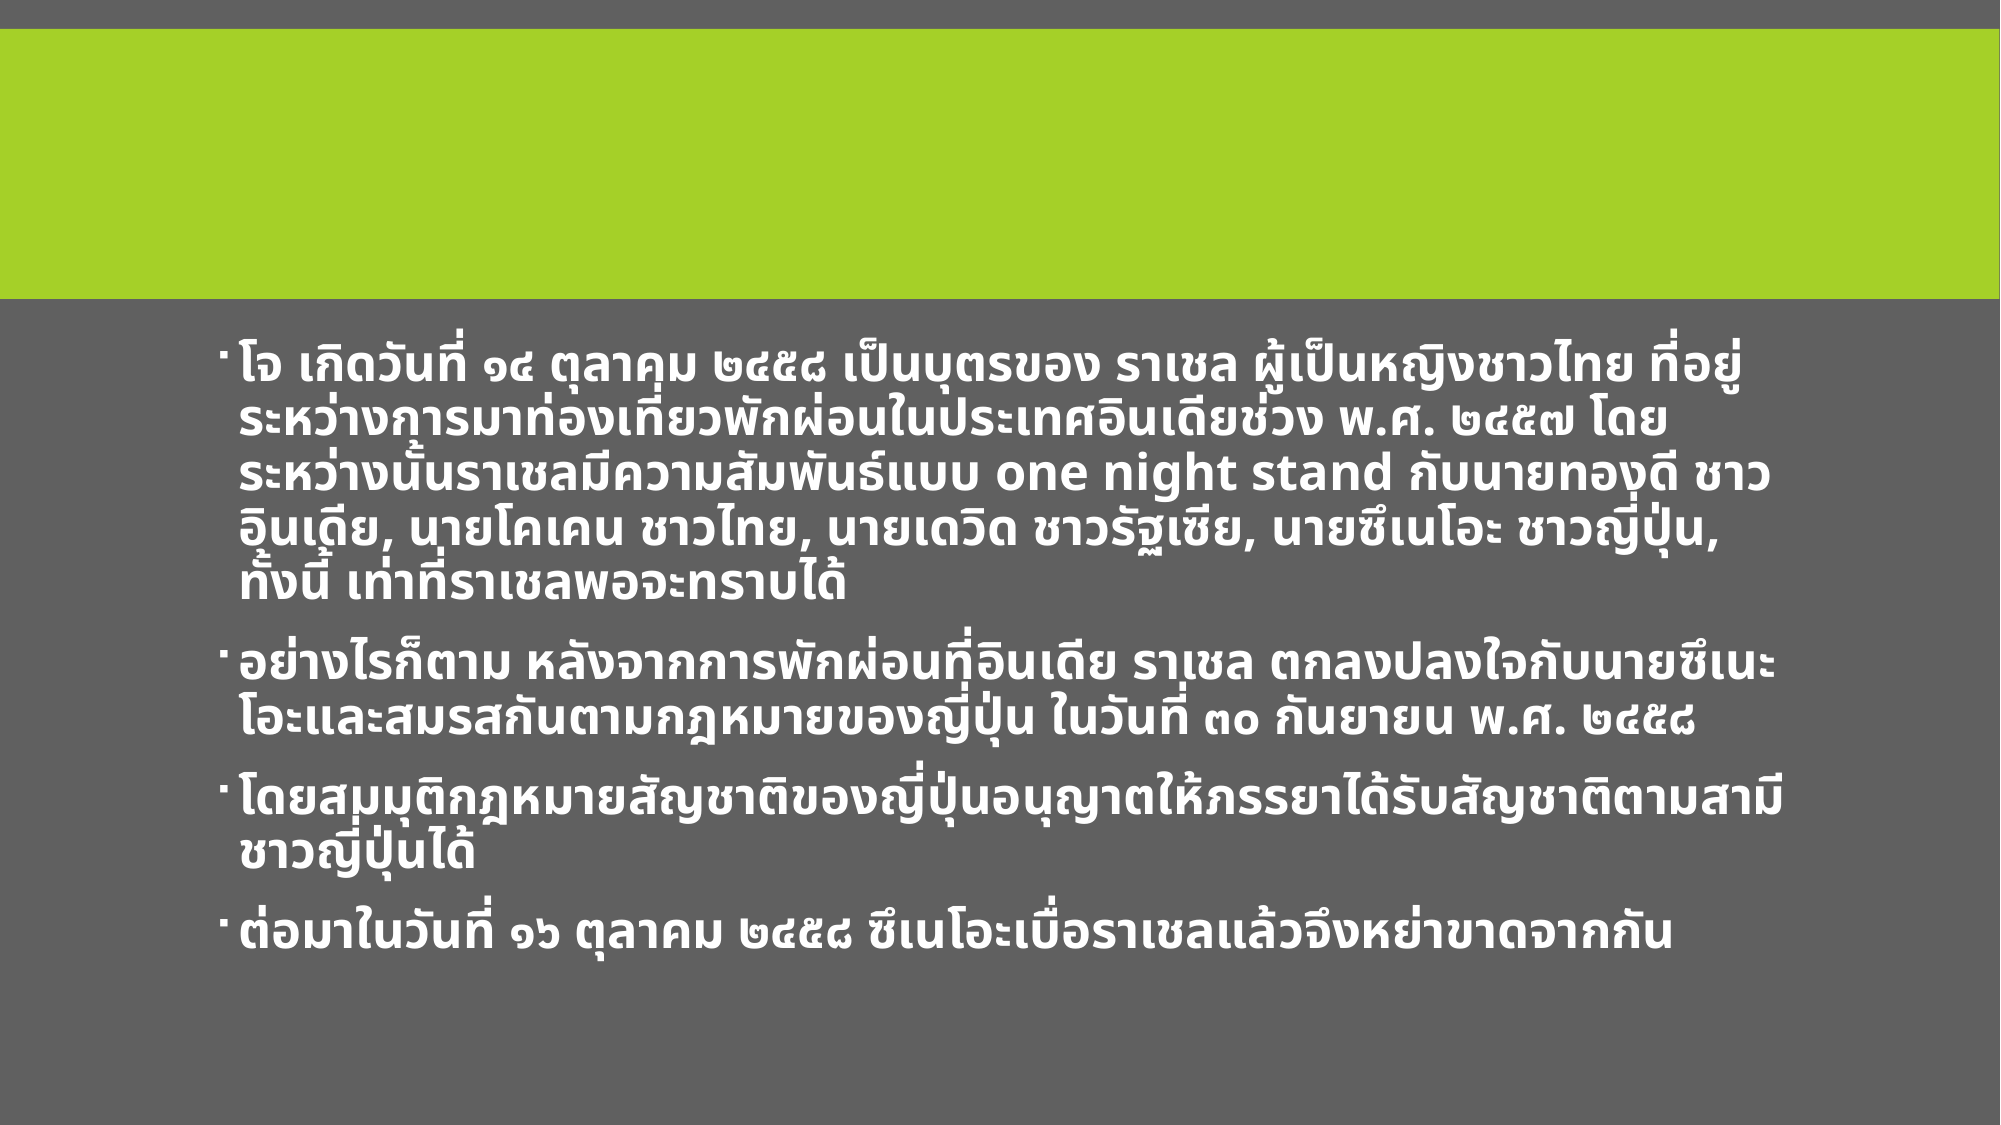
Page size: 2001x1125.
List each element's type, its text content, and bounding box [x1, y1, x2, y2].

list โจ เกิดวันที่ ๑๔ ตุลาคม ๒๔๕๘ เป็นบุตรของ ราเชล ผู้เป็นหญิงชาวไทย ที่อยู่ระหว่างการมาท่องเที่ยวพักผ่อนในประเทศอินเดียช่วง พ.ศ. ๒๔๕๗ โดยระหว่างนั้นราเชลมีความสัมพันธ์แบบ one night stand กับนายทองดี ชาวอินเดีย, นายโคเคน ชาวไทย, นายเดวิด ชาวรัฐเซีย, นายซึเนโอะ ชาวญี่ปุ่น, ทั้งนี้ เท่าที่ราเชลพอจะทราบได้ อย่างไรก็ตาม หลังจากการพักผ่อนที่อินเดีย ราเชล ตกลงปลงใจกับนายซึเนะโอะและสมรสกันตามกฎหมายของญี่ปุ่น ในวันที่ ๓๐ กันยายน พ.ศ. ๒๔๕๘ โดยสมมุติกฎหมายสัญชาติของญี่ปุ่นอนุญาตให้ภรรยาได้รับสัญชาติตามสามีชาวญี่ปุ่นได้ ต่อมาในวันที่ ๑๖ ตุลาคม ๒๔๕๘ ซึเนโอะเบื่อราเชลแล้วจึงหย่าขาดจากกัน [197, 329, 1803, 1020]
